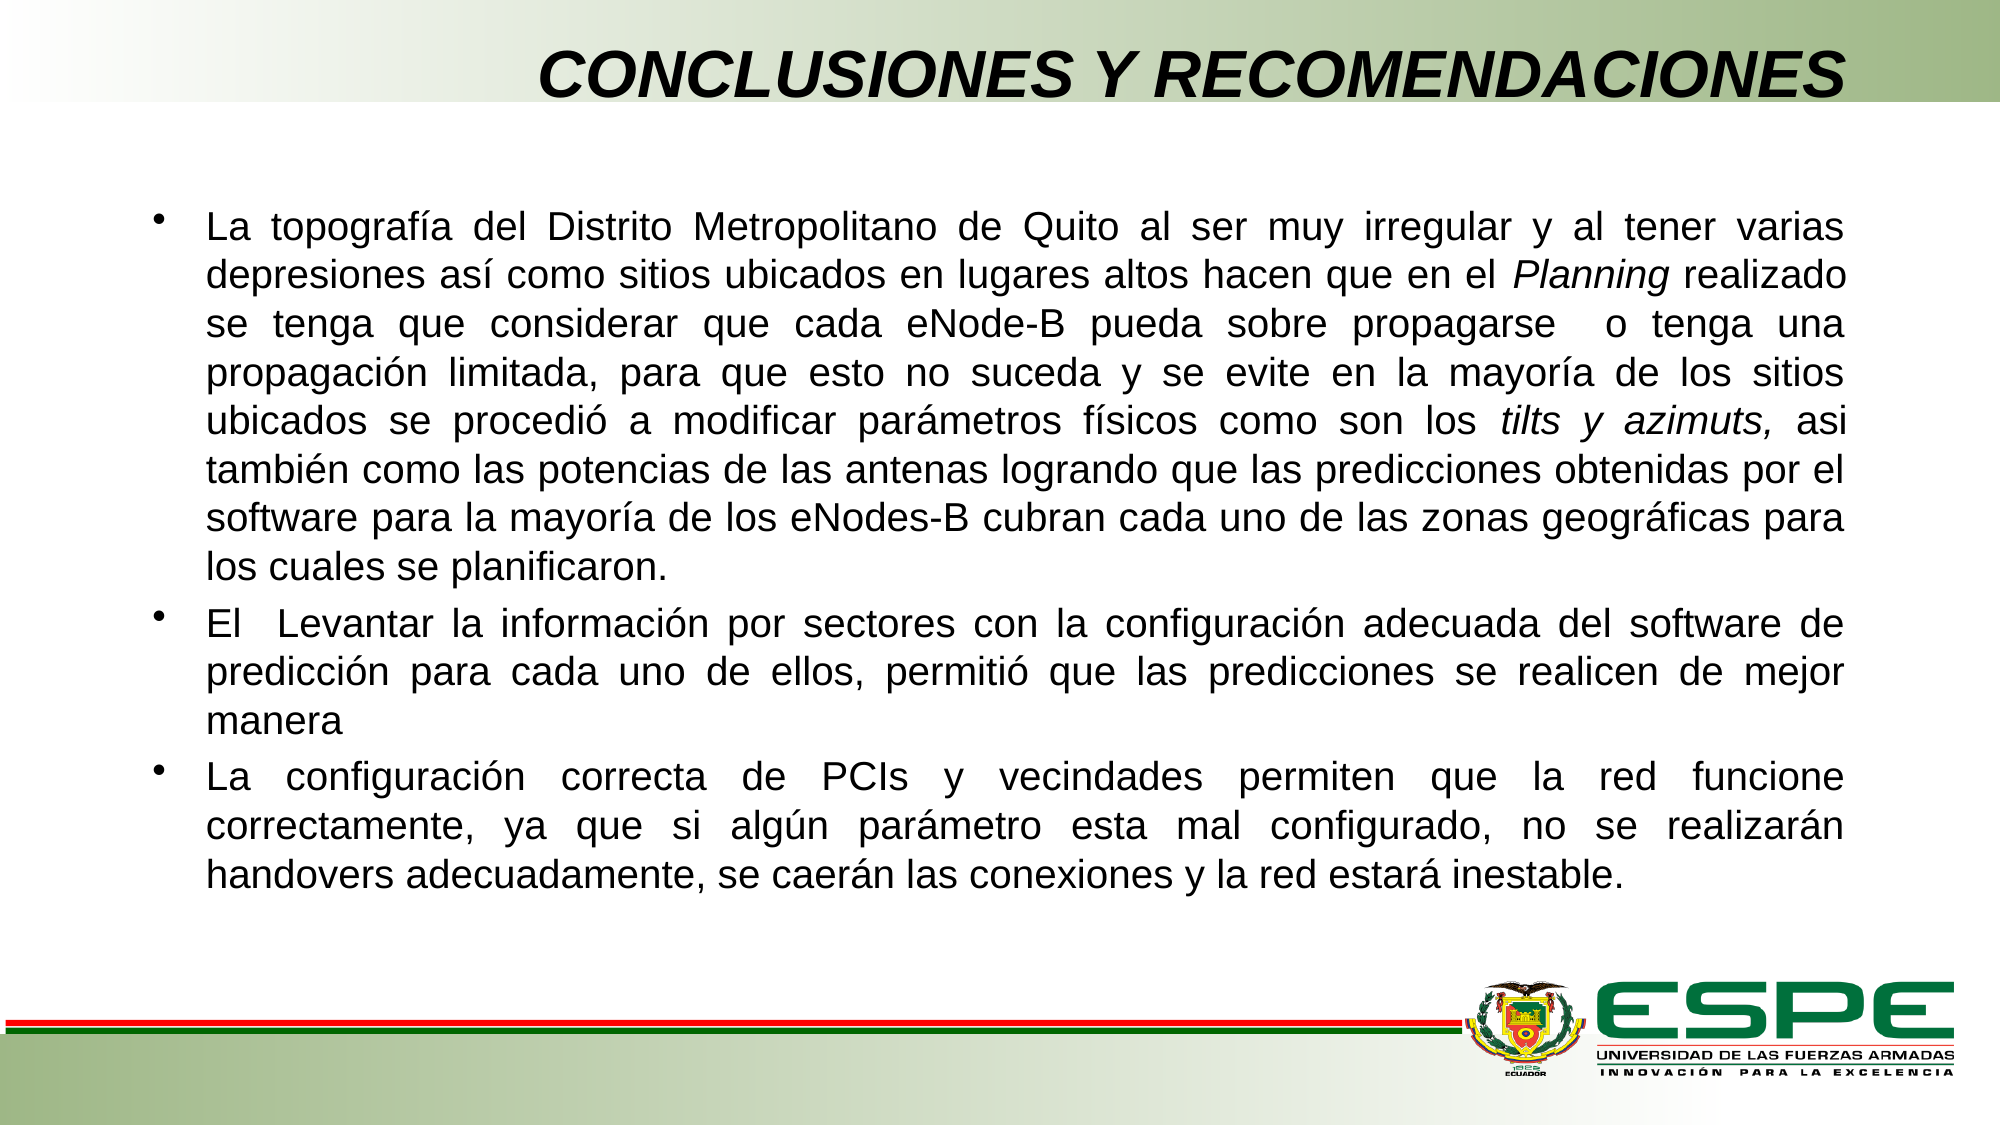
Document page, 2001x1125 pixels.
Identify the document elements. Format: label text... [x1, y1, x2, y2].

title CONCLUSIONES Y RECOMENDACIONES [137, 23, 1863, 192]
list La topografía del Distrito Metropolitano de Quito al ser muy irregular y al tener varias depresiones así como sitios ubicados en lugares altos hacen que en el Planning realizado se tenga que considerar que cada eNode-B pueda sobre propagarse o tenga una propagación limitada, para que esto no suceda y se evite en la mayoría de los sitios ubicados se procedió a modificar parámetros físicos como son los tilts y azimuts, asi también como las potencias de las antenas logrando que las predicciones obtenidas por el software para la mayoría de los eNodes-B cubran cada uno de las zonas geográficas para los cuales se planificaron. El Levantar la información por sectores con la configuración adecuada del software de predicción para cada uno de ellos, permitió que las predicciones se realicen de mejor manera La configuración correcta de PCIs y vecindades permiten que la red funcione correctamente, ya que si algún parámetro esta mal configurado, no se realizarán handovers adecuadamente, se caerán las conexiones y la red estará inestable. [137, 192, 1863, 907]
picture [1465, 981, 1954, 1076]
